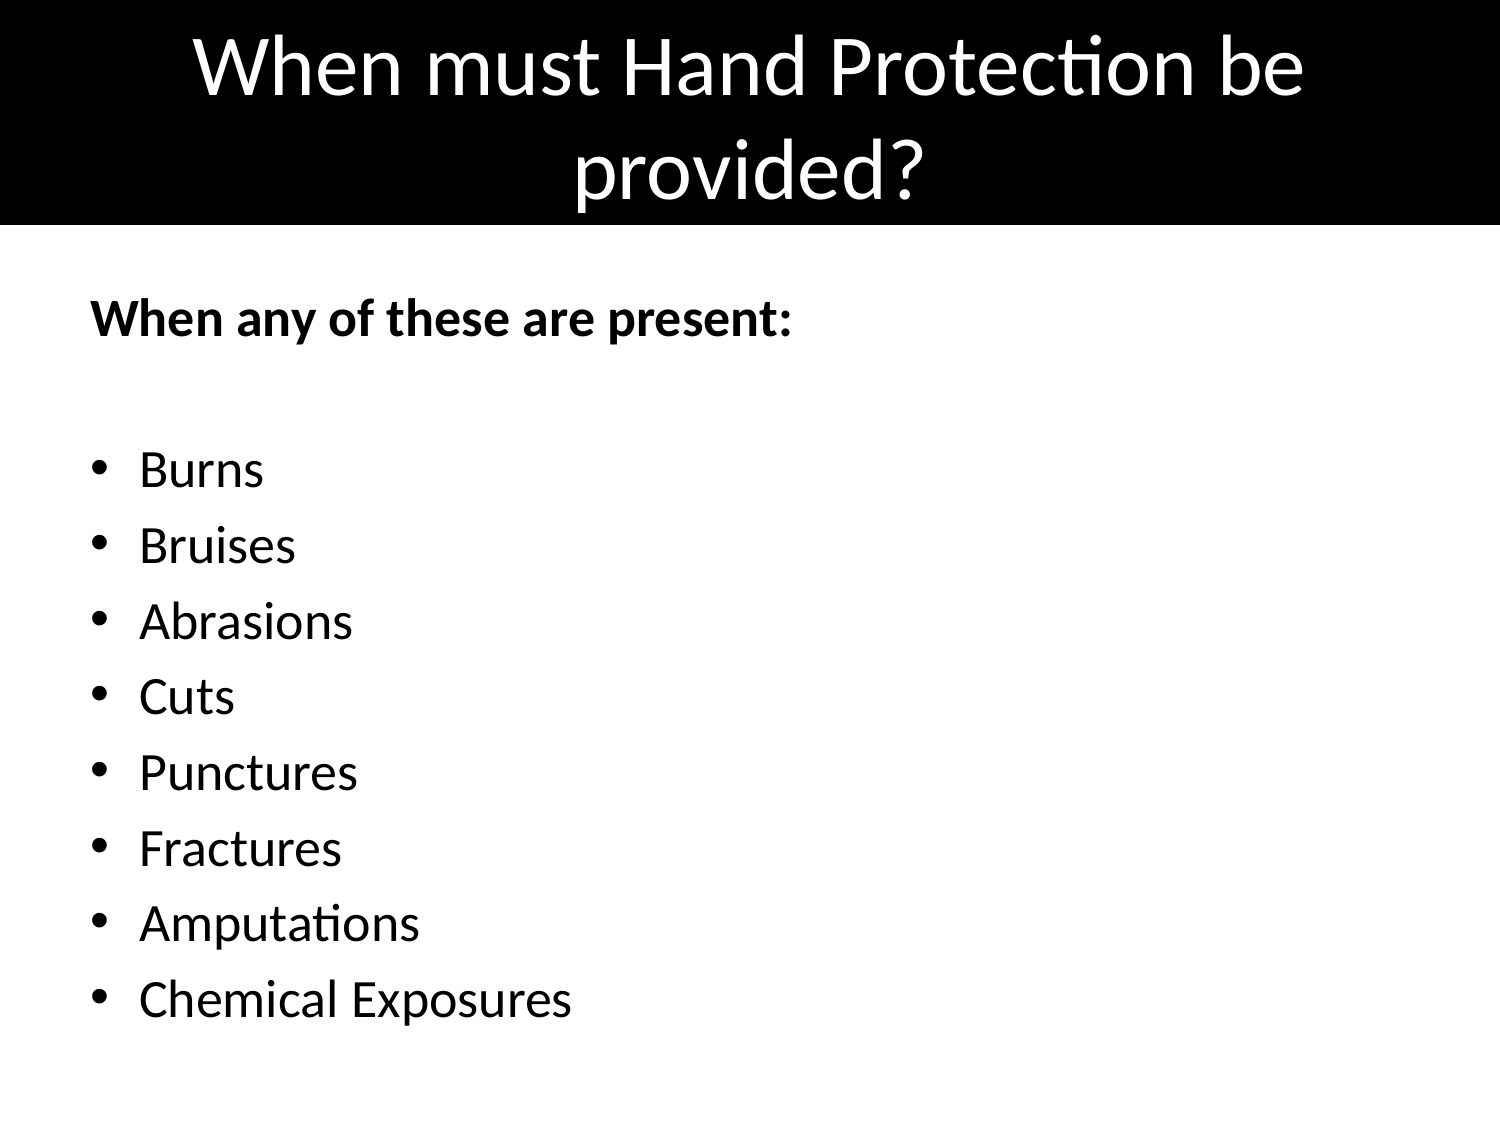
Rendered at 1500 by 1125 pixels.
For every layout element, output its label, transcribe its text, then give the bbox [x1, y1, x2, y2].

list When any of these are present: Burns Bruises Abrasions Cuts Punctures Fractures Amputations Chemical Exposures [75, 275, 1438, 1038]
title When must Hand Protection be provided? [0, 0, 1500, 225]
